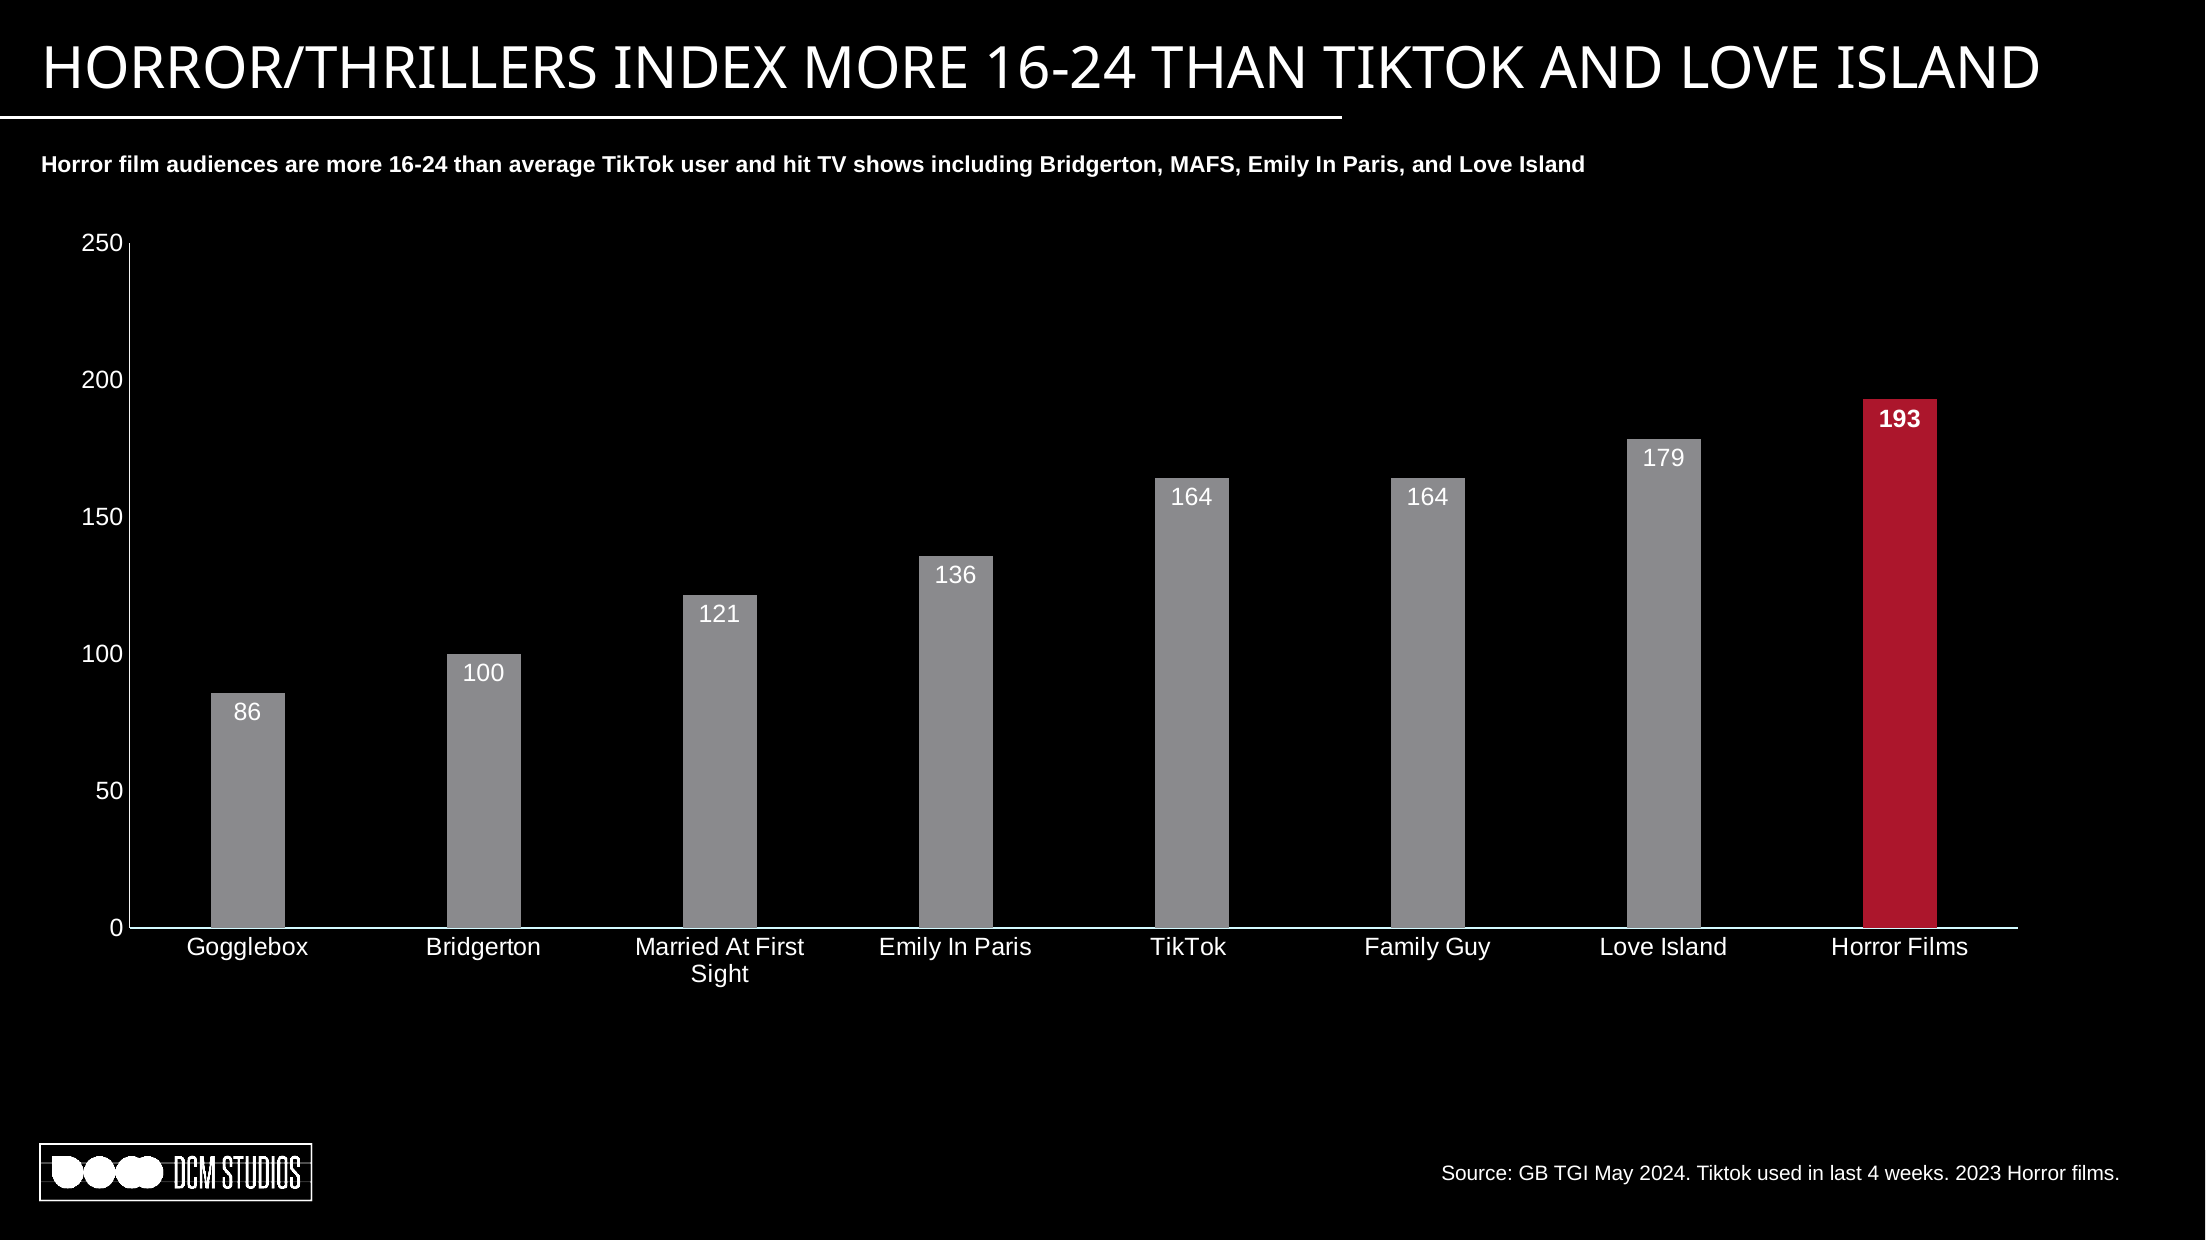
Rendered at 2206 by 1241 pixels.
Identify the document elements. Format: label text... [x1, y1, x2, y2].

list Horror film audiences are more 16-24 than average TikTok user and hit TV shows including Bridgerton, MAFS, Emily In Paris, and Love Island [41, 142, 2005, 213]
picture [0, 1142, 2206, 1241]
chart [40, 213, 2059, 1004]
title Horror/thrillers index more 16-24 than TikTok and love island [41, 41, 2078, 90]
